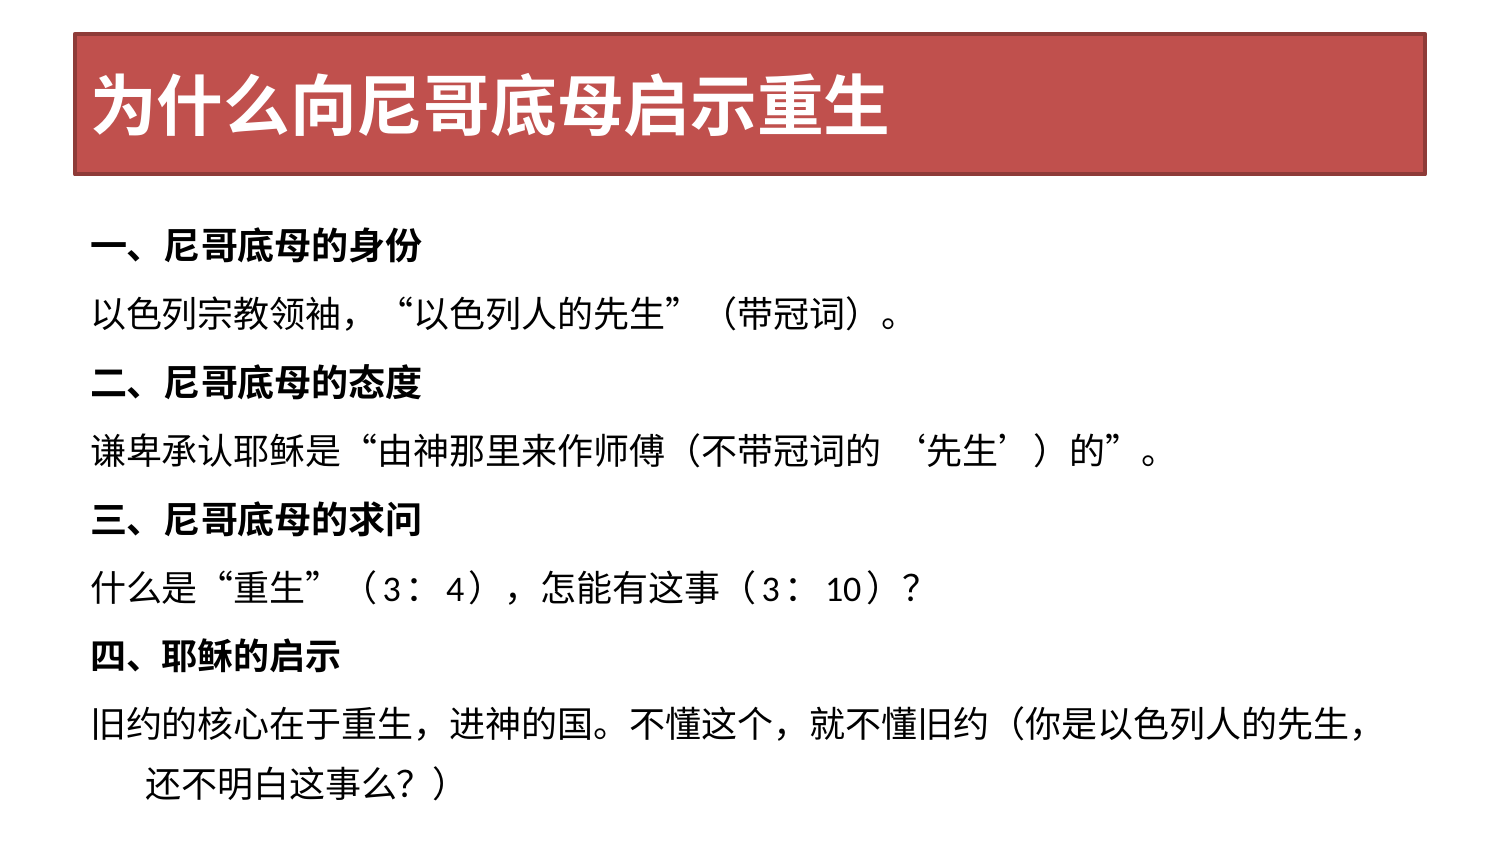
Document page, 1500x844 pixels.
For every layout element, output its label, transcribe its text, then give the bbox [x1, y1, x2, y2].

list 一、尼哥底母的身份 以色列宗教领袖，“以色列人的先生”（带冠词）。 二、尼哥底母的态度 谦卑承认耶稣是“由神那里来作师傅（不带冠词的 ‘先生’）的”。 三、尼哥底母的求问 什么是“重生”（3：4），怎能有这事（3：10）？ 四、耶稣的启示 旧约的核心在于重生，进神的国。不懂这个，就不懂旧约（你是以色列人的先生，还不明白这事么？） [75, 196, 1425, 822]
title 为什么向尼哥底母启示重生 [73, 32, 1427, 176]
